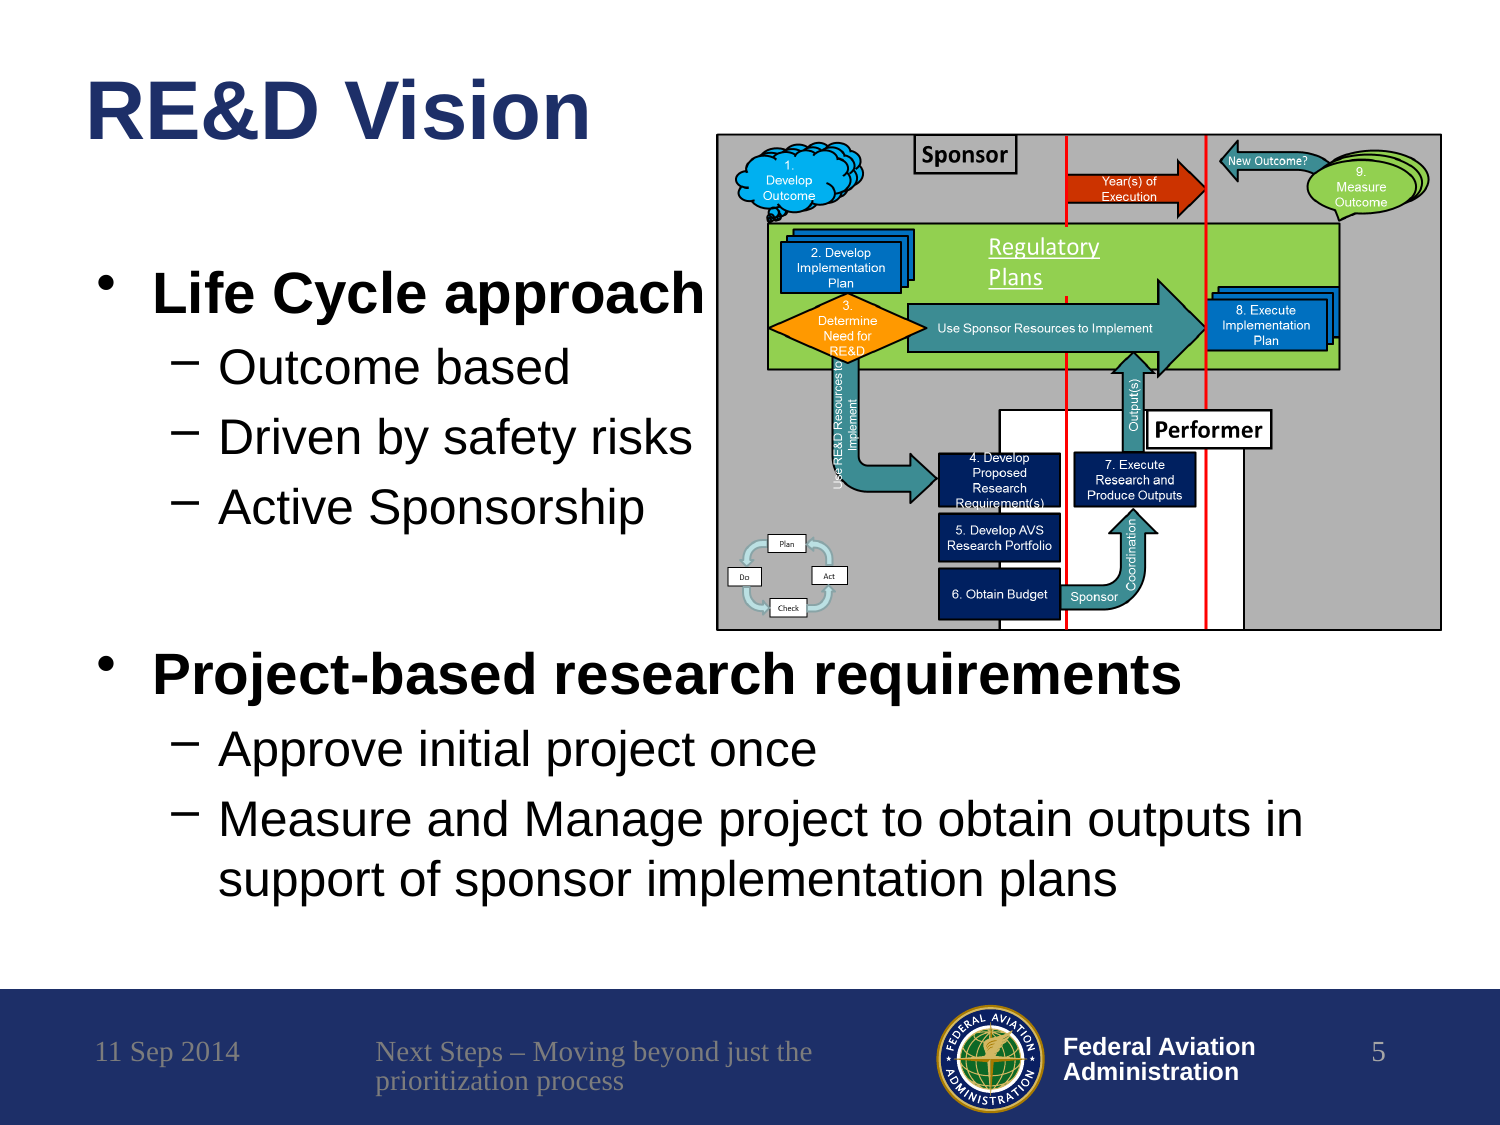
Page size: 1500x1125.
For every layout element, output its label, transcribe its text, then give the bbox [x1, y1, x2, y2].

footer Next Steps – Moving beyond just the prioritization process [360, 1025, 836, 1100]
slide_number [79, 1025, 354, 1100]
picture [716, 130, 1442, 631]
slide_number 5 [1088, 1025, 1402, 1100]
list Life Cycle approach Outcome based Driven by safety risks Active Sponsorship Project-based research requirements Approve initial project once Measure and Manage project to obtain outputs in support of sponsor implementation plans [81, 247, 1402, 968]
title RE&D Vision [70, 56, 1461, 157]
